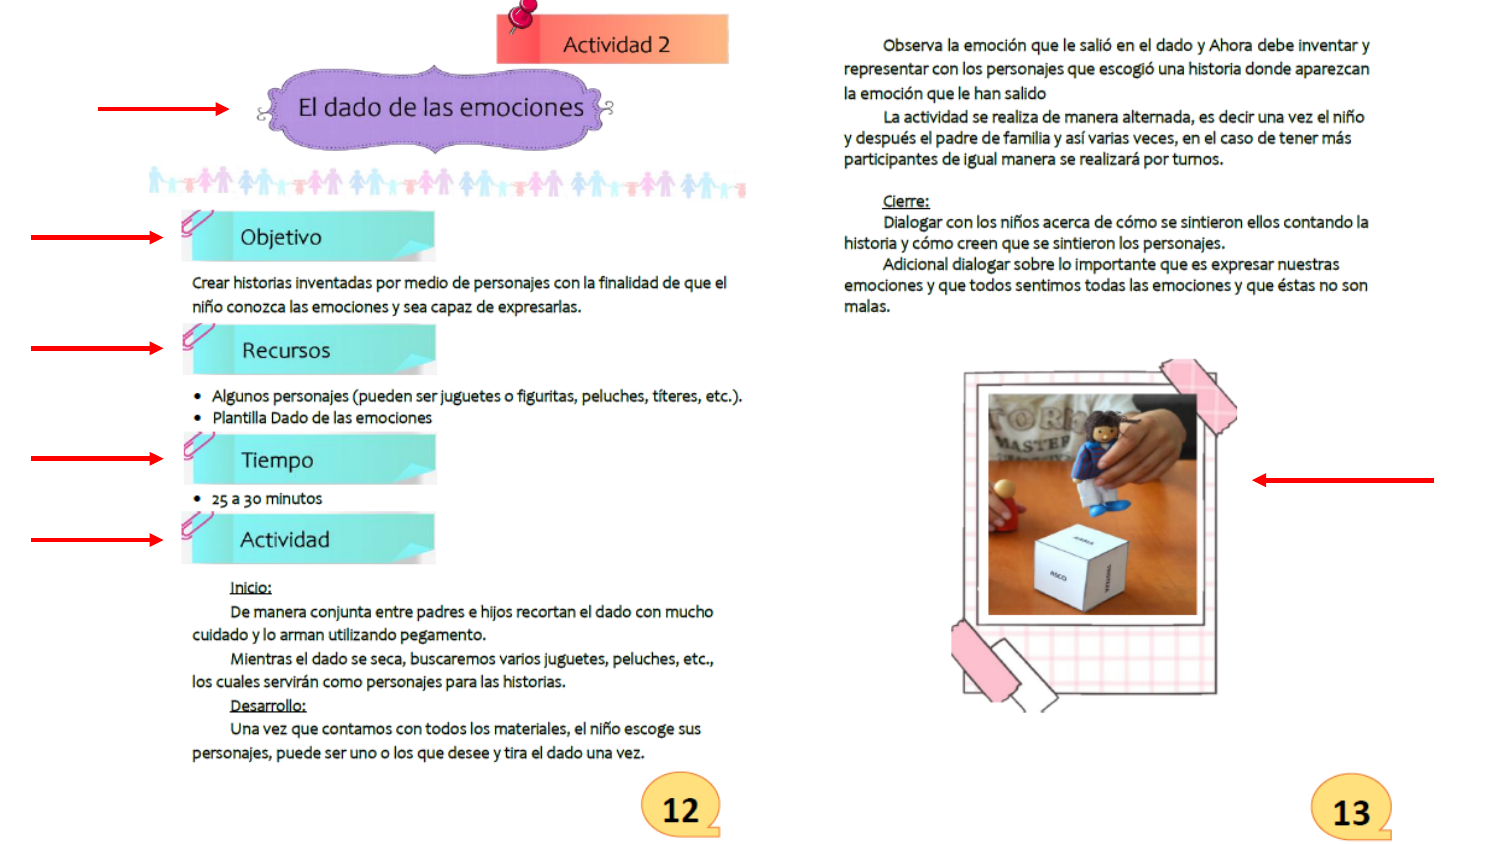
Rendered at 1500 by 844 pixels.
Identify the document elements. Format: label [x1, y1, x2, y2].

picture [149, 0, 746, 844]
picture [777, 0, 1403, 844]
